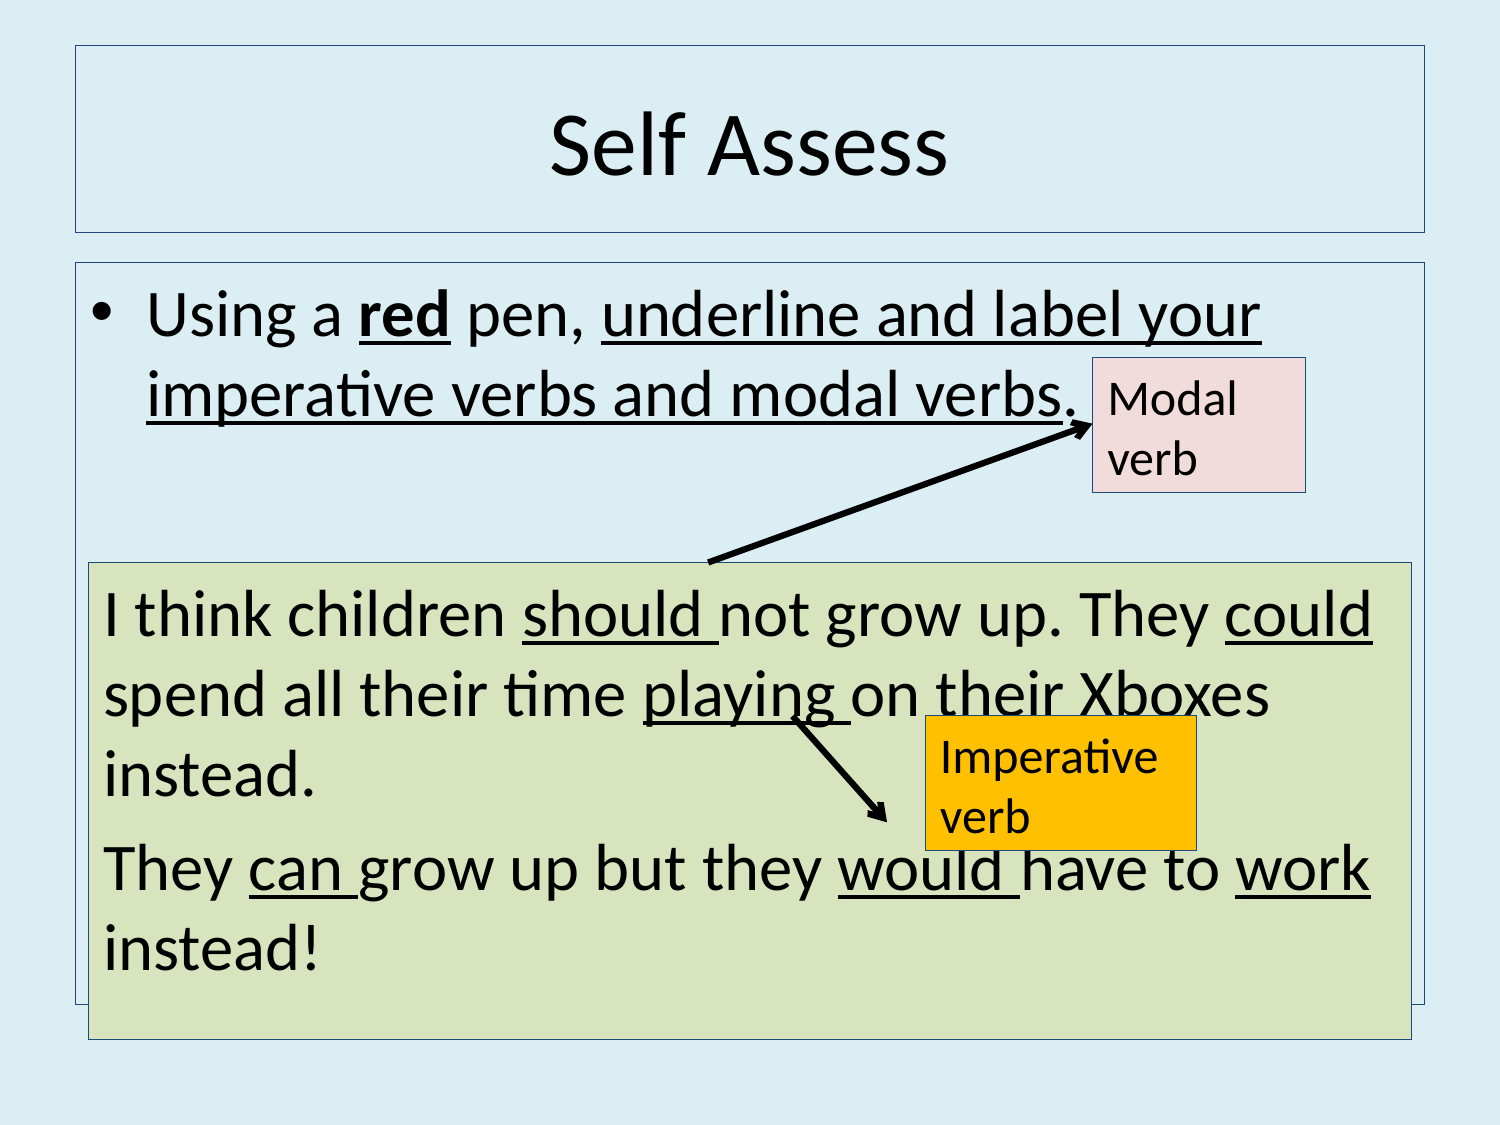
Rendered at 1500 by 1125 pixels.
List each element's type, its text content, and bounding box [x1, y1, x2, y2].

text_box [792, 715, 888, 823]
text_box I think children should not grow up. They could spend all their time playing on their Xboxes instead. They can grow up but they would have to work instead! [88, 562, 1412, 1040]
text_box Imperative verb [925, 715, 1197, 851]
list Using a red pen, underline and label your imperative verbs and modal verbs. [75, 262, 1425, 1005]
text_box Modal verb [1092, 357, 1306, 493]
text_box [707, 423, 1093, 563]
title Self Assess [75, 45, 1425, 233]
